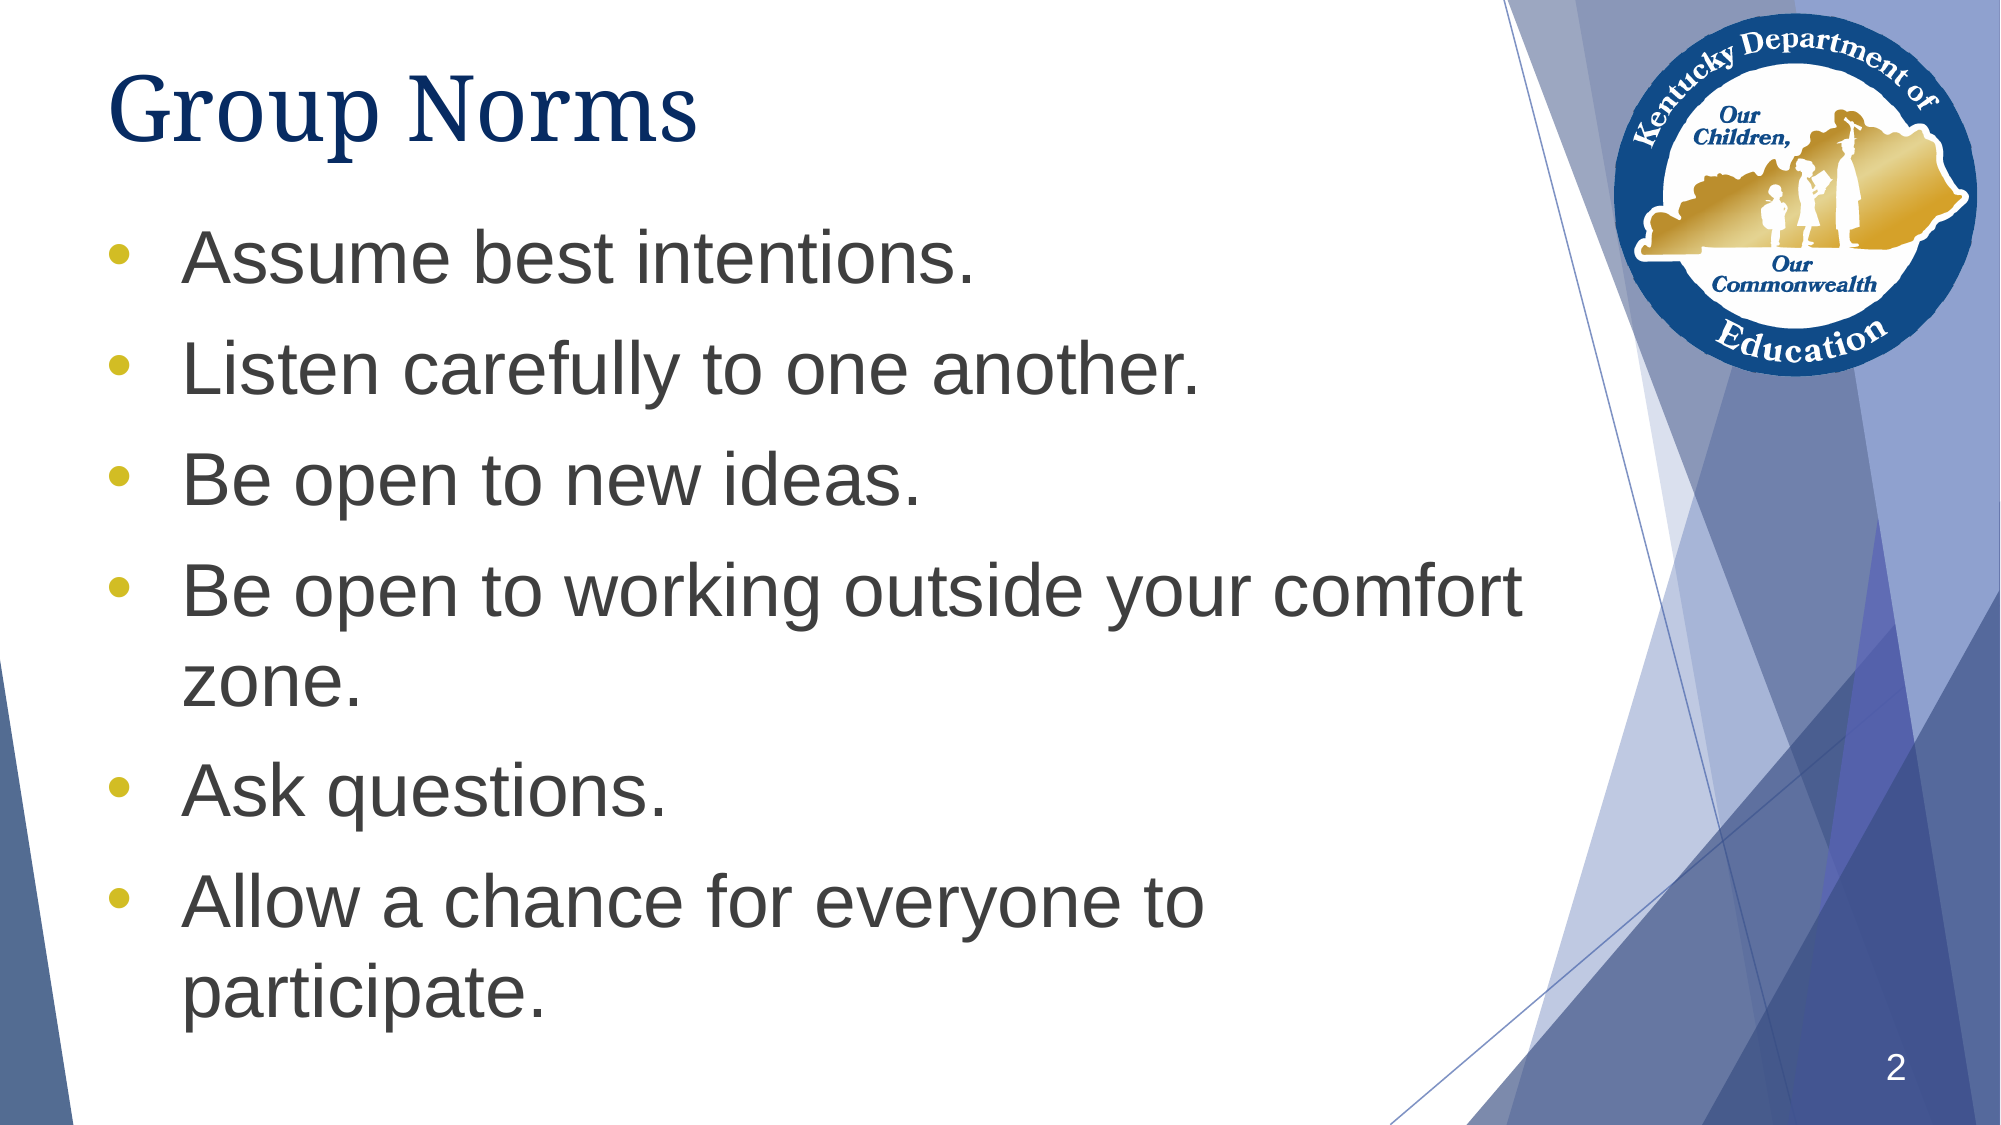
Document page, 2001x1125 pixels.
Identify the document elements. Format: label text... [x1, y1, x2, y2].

picture [1598, 0, 1989, 390]
slide_number 2 [1809, 1035, 1922, 1096]
title Group Norms [91, 42, 1502, 200]
list Assume best intentions. Listen carefully to one another. Be open to new ideas. Be open to working outside your comfort zone. Ask questions. Allow a chance for everyone to participate. [91, 200, 1599, 1095]
